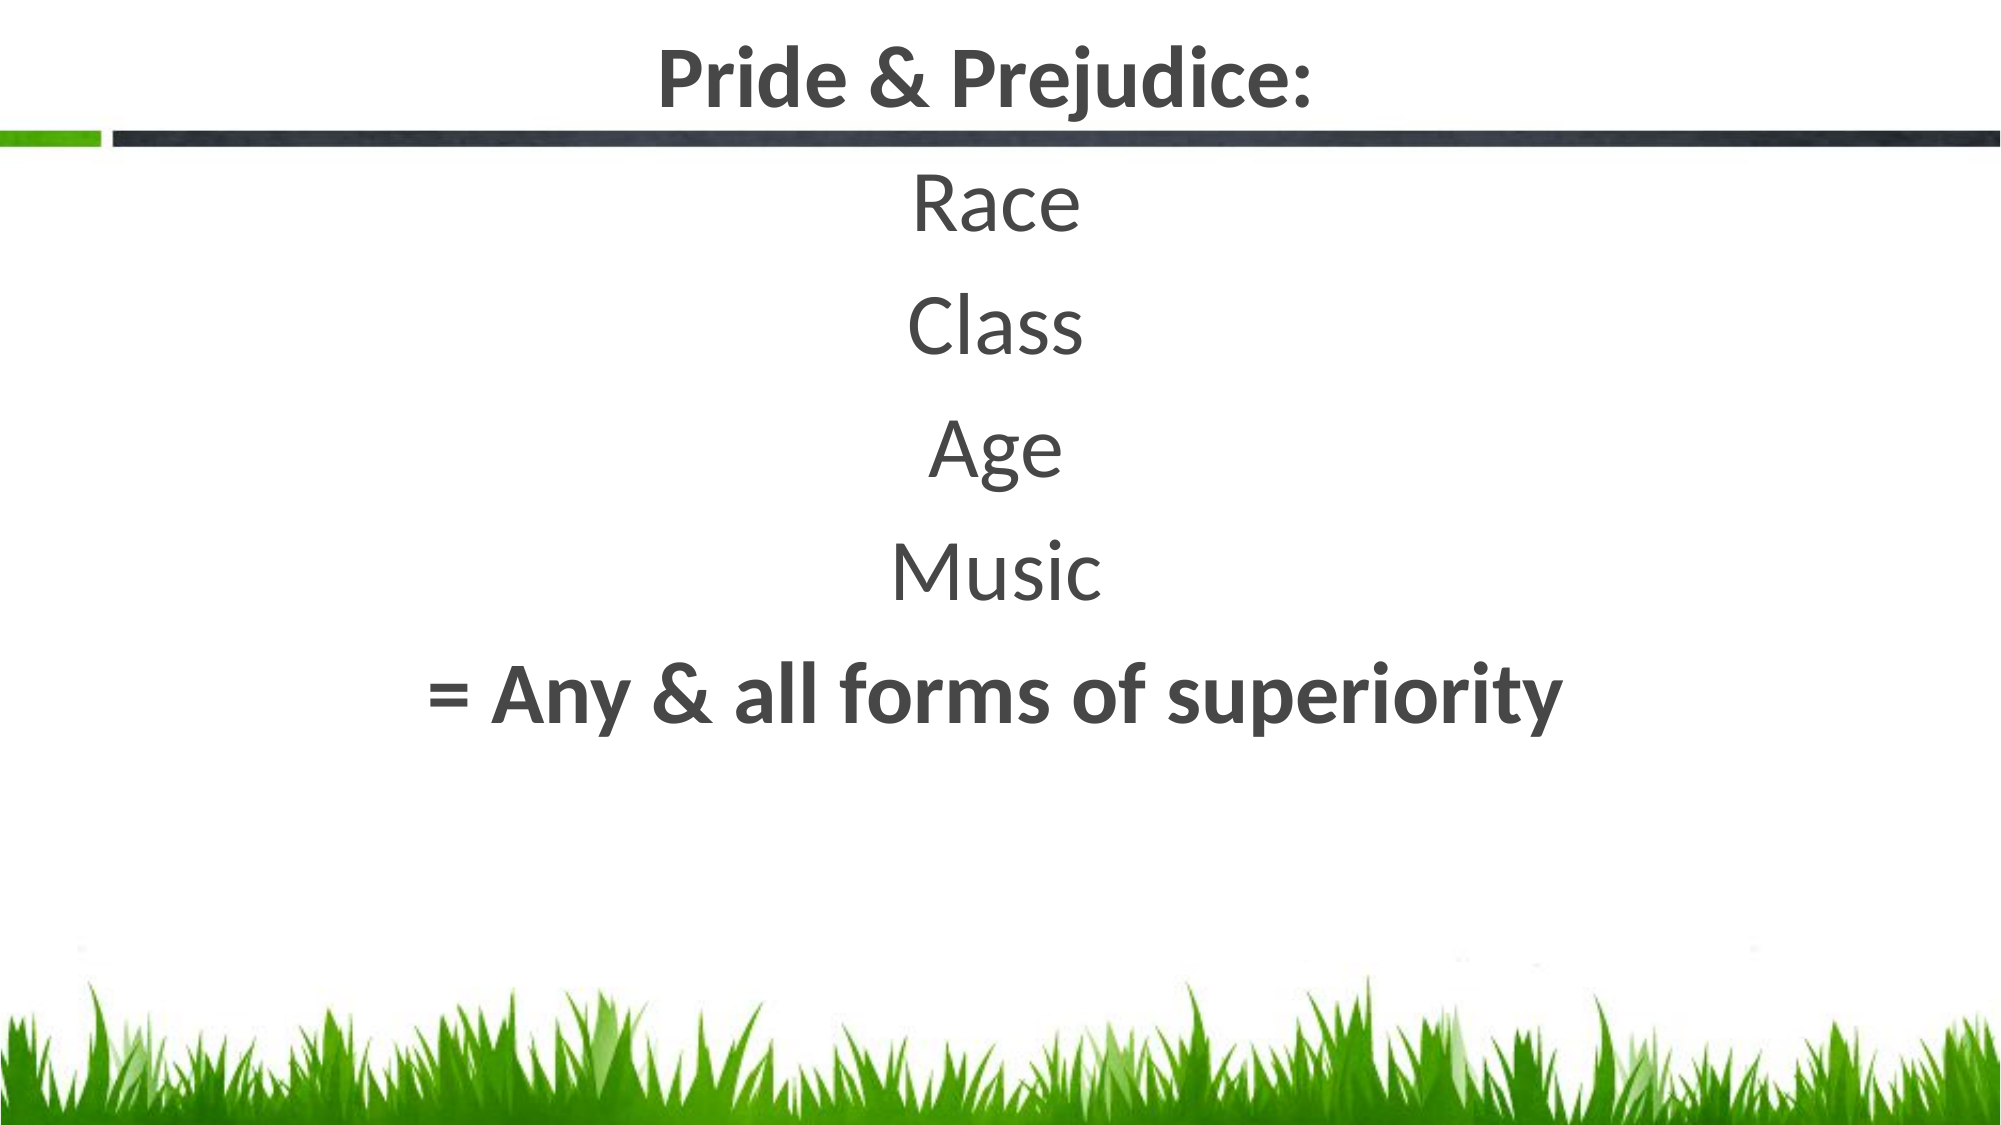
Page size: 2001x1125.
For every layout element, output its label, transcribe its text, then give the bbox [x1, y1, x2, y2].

list Pride & Prejudice: Race Class Age Music = Any & all forms of superiority [321, 12, 1672, 755]
picture [0, 0, 2001, 1125]
